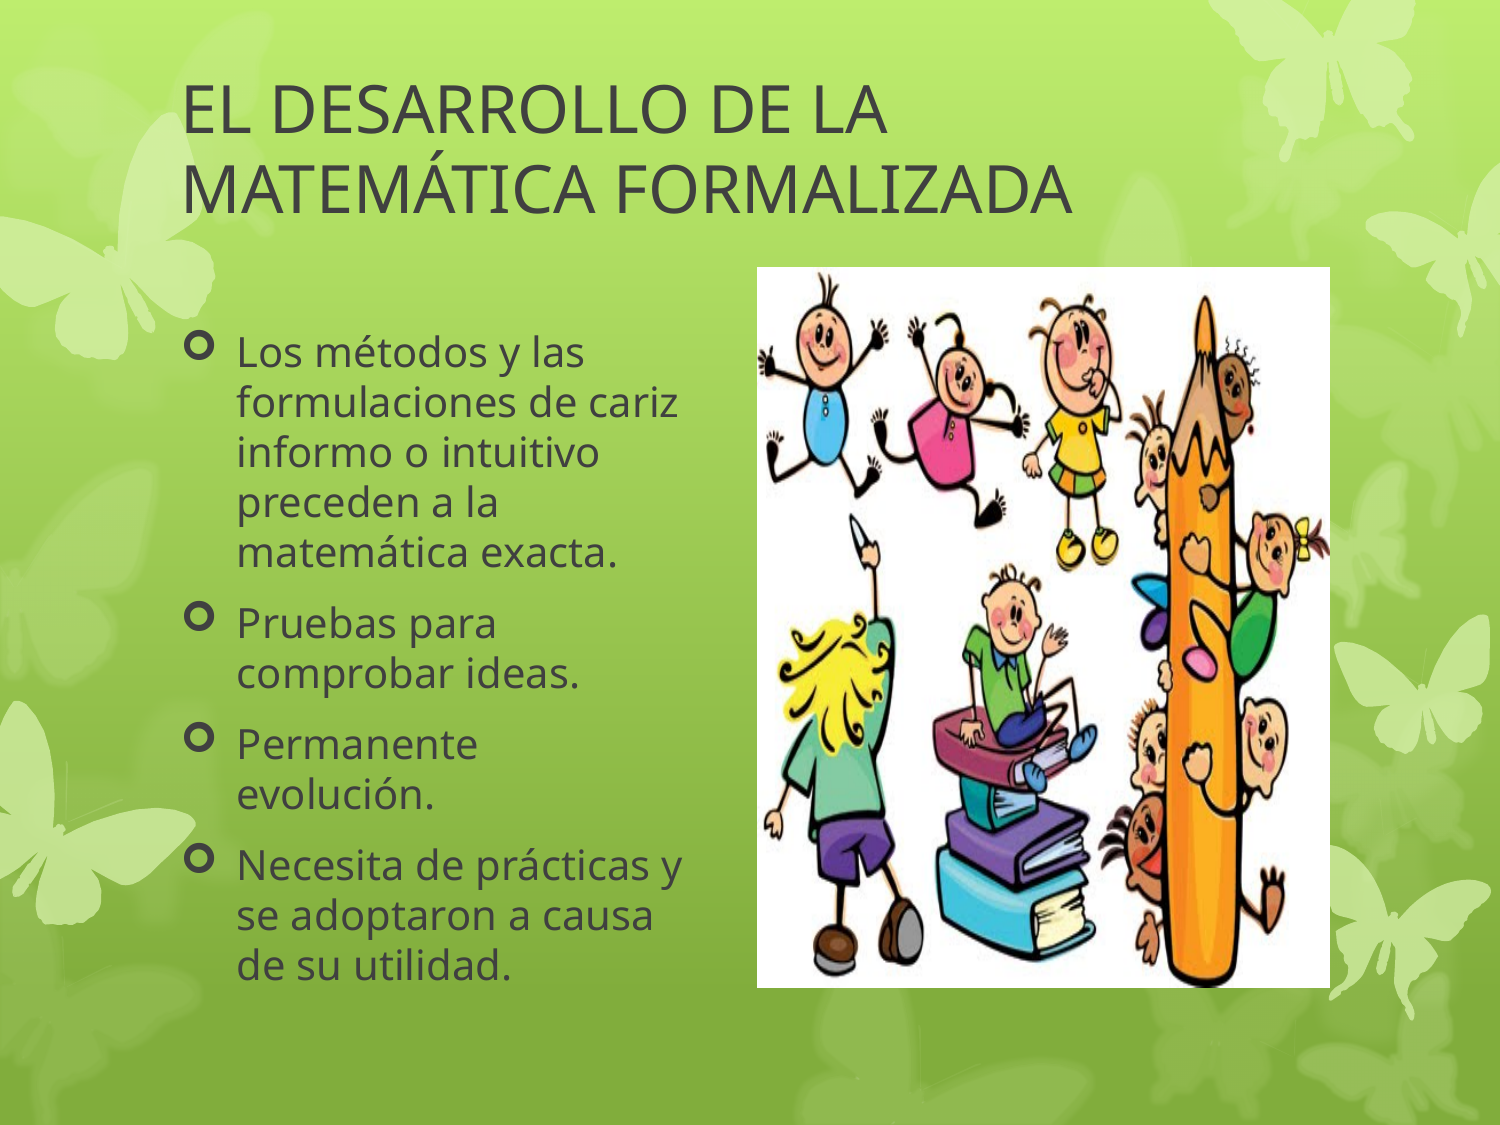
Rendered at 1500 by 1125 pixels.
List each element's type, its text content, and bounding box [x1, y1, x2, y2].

title EL DESARROLLO DE LA MATEMÁTICA FORMALIZADA [165, 110, 1335, 263]
list Los métodos y las formulaciones de cariz informo o intuitivo preceden a la matemática exacta. Pruebas para comprobar ideas. Permanente evolución. Necesita de prácticas y se adoptaron a causa de su utilidad. [165, 231, 703, 1083]
picture [756, 266, 1331, 989]
